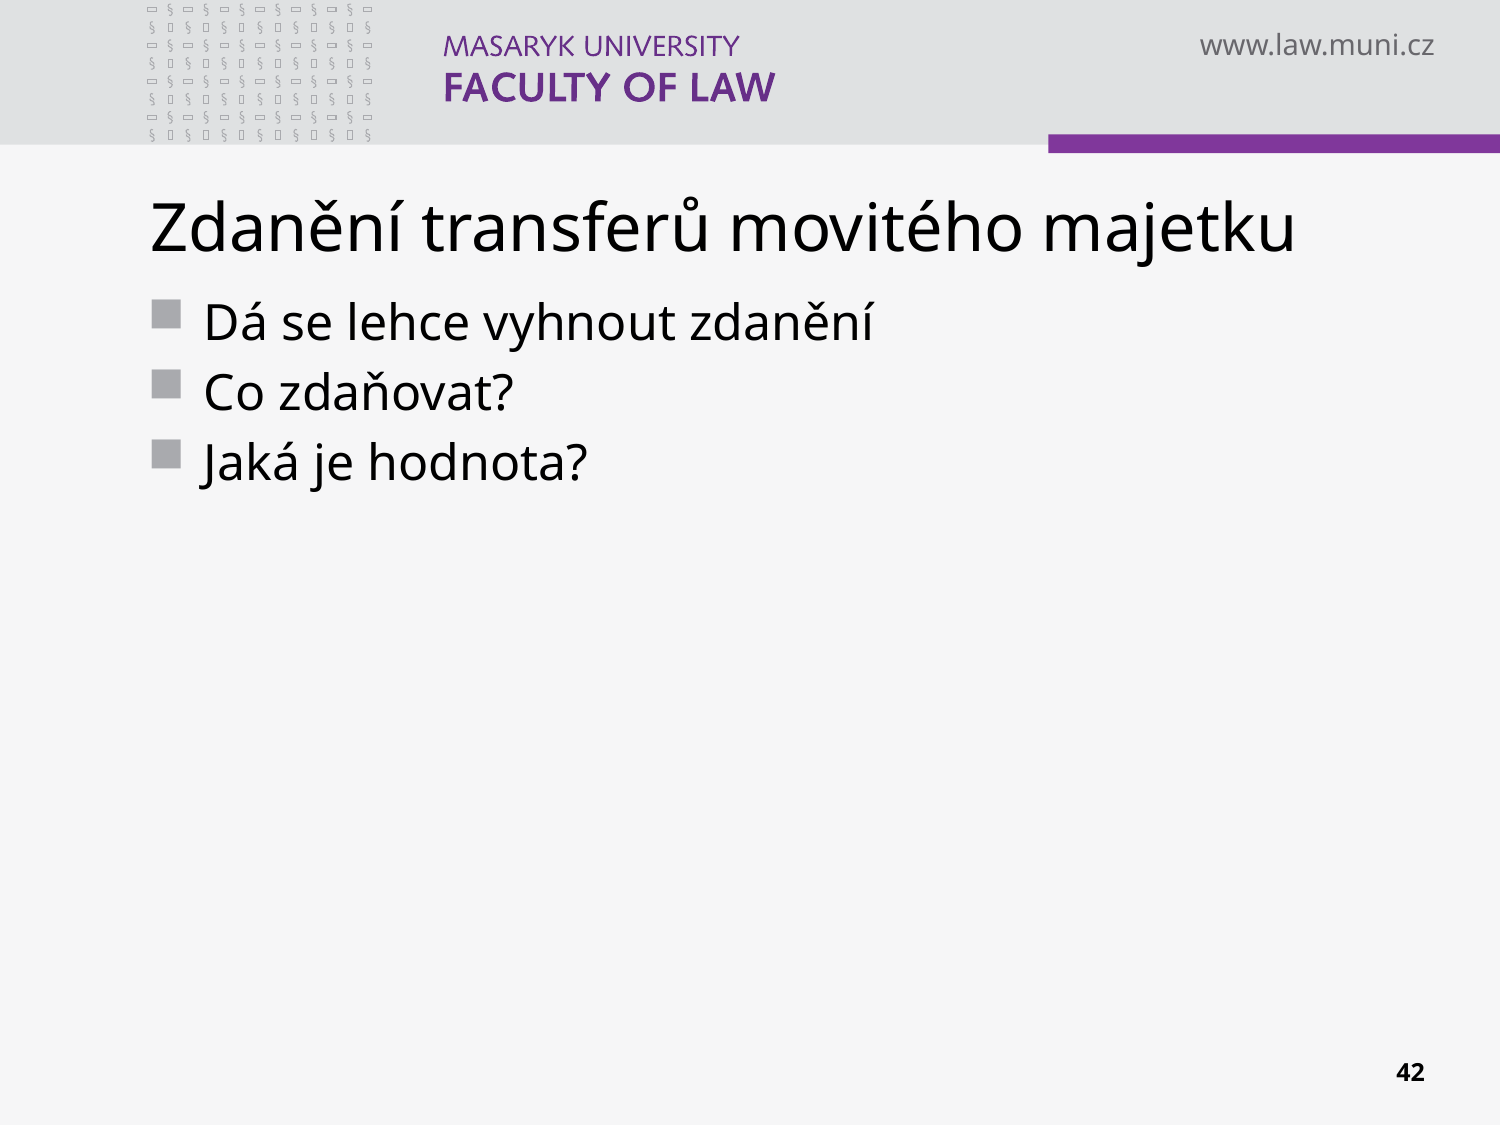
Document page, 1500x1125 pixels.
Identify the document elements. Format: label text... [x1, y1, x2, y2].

slide_number 42 [1316, 1056, 1425, 1100]
title Zdanění transferů movitého majetku [150, 184, 1425, 268]
list Dá se lehce vyhnout zdanění Co zdaňovat? Jaká je hodnota? [147, 290, 1423, 1006]
